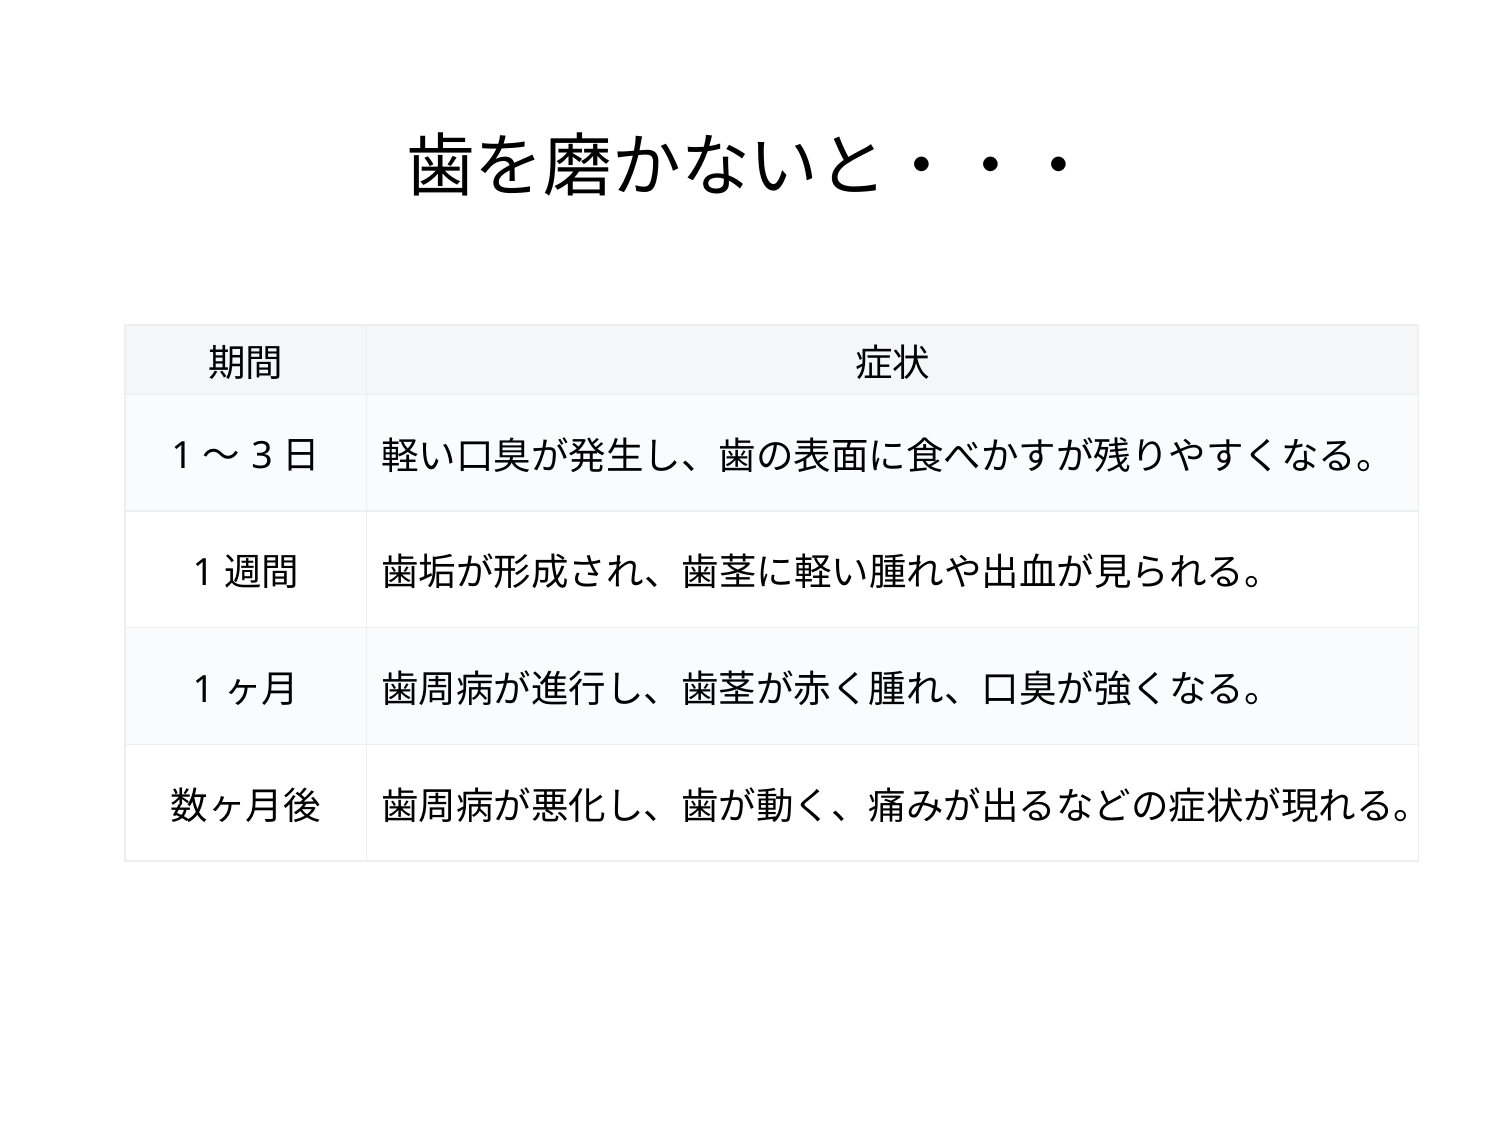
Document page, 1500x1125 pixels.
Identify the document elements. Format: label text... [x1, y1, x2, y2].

table_cell 1ヶ月 [126, 628, 366, 744]
table_cell 歯垢が形成され、歯茎に軽い腫れや出血が見られる。 [367, 512, 1418, 627]
table_header 症状 [367, 326, 1418, 394]
title 歯を磨かないと・・・ [103, 59, 1397, 278]
table_cell 軽い口臭が発生し、歯の表面に食べかすが残りやすくなる。 [367, 395, 1418, 510]
table_cell 歯周病が進行し、歯茎が赤く腫れ、口臭が強くなる。 [367, 628, 1418, 744]
table_cell 1週間 [126, 512, 366, 627]
table_header 期間 [126, 326, 366, 394]
table_cell 1～3日 [126, 395, 366, 510]
table_cell 歯周病が悪化し、歯が動く、痛みが出るなどの症状が現れる。 [367, 745, 1418, 860]
table_cell 数ヶ月後 [126, 745, 366, 860]
